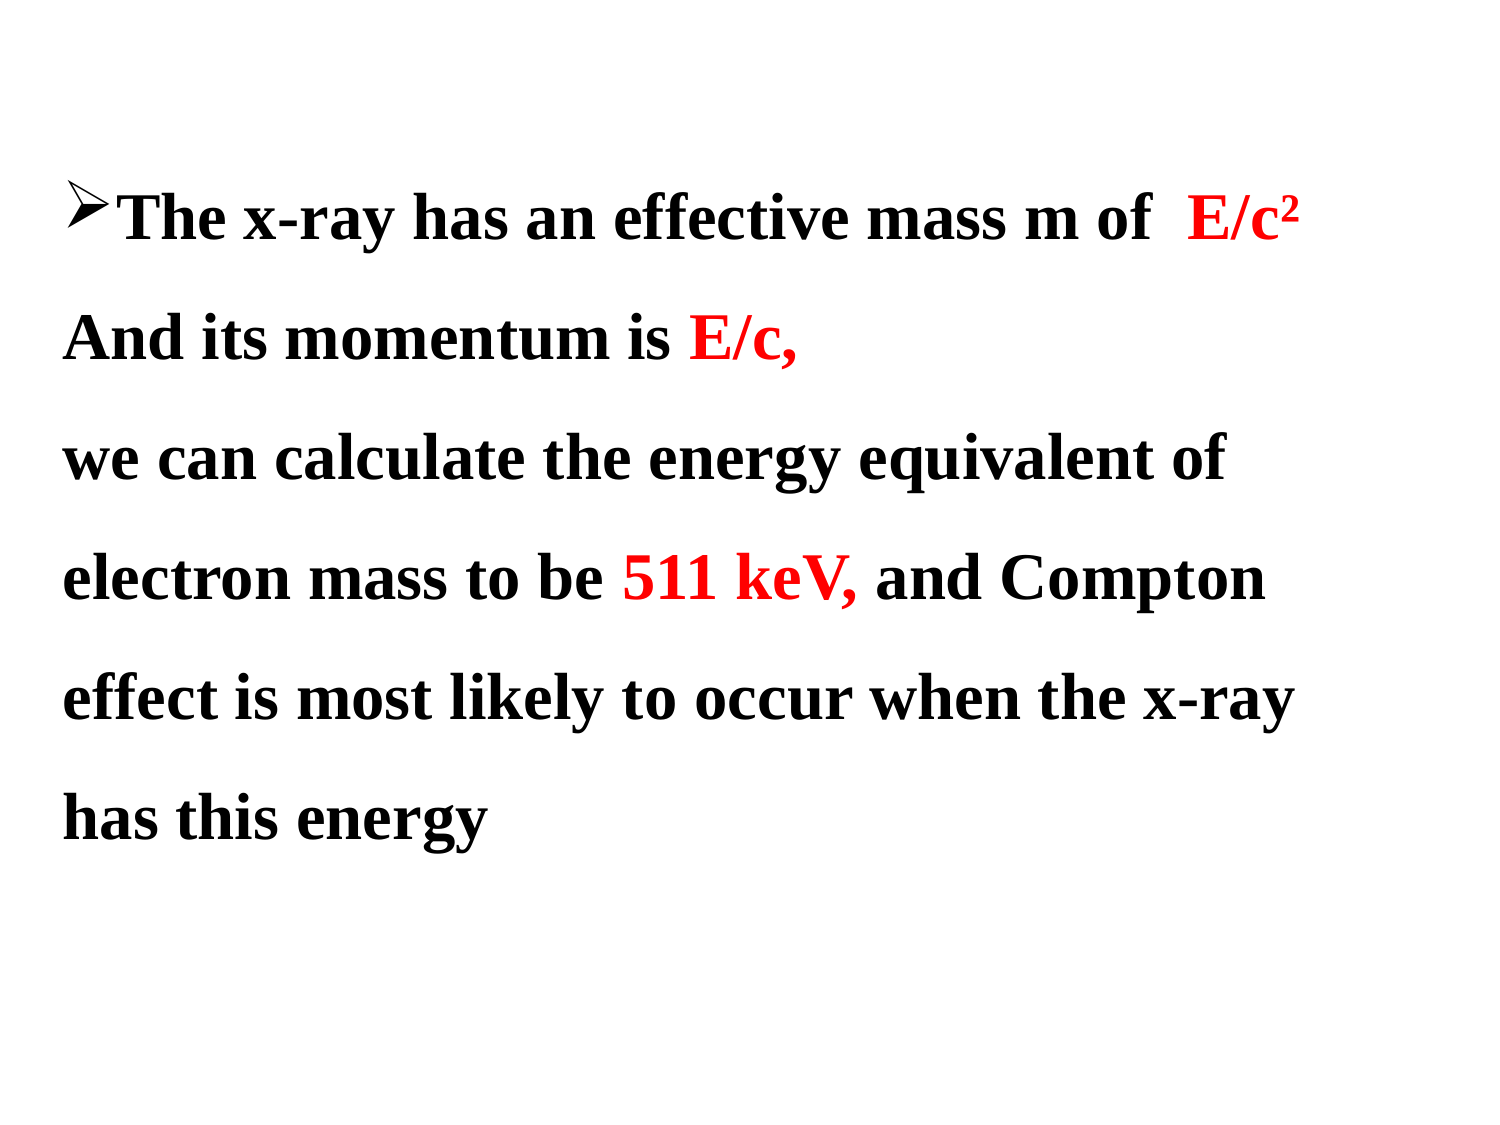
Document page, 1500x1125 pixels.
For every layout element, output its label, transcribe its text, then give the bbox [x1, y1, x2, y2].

text_box The x-ray has an effective mass m of E/c² And its momentum is E/c, we can calculate the energy equivalent of electron mass to be 511 keV, and Compton effect is most likely to occur when the x-ray has this energy [48, 125, 1419, 860]
